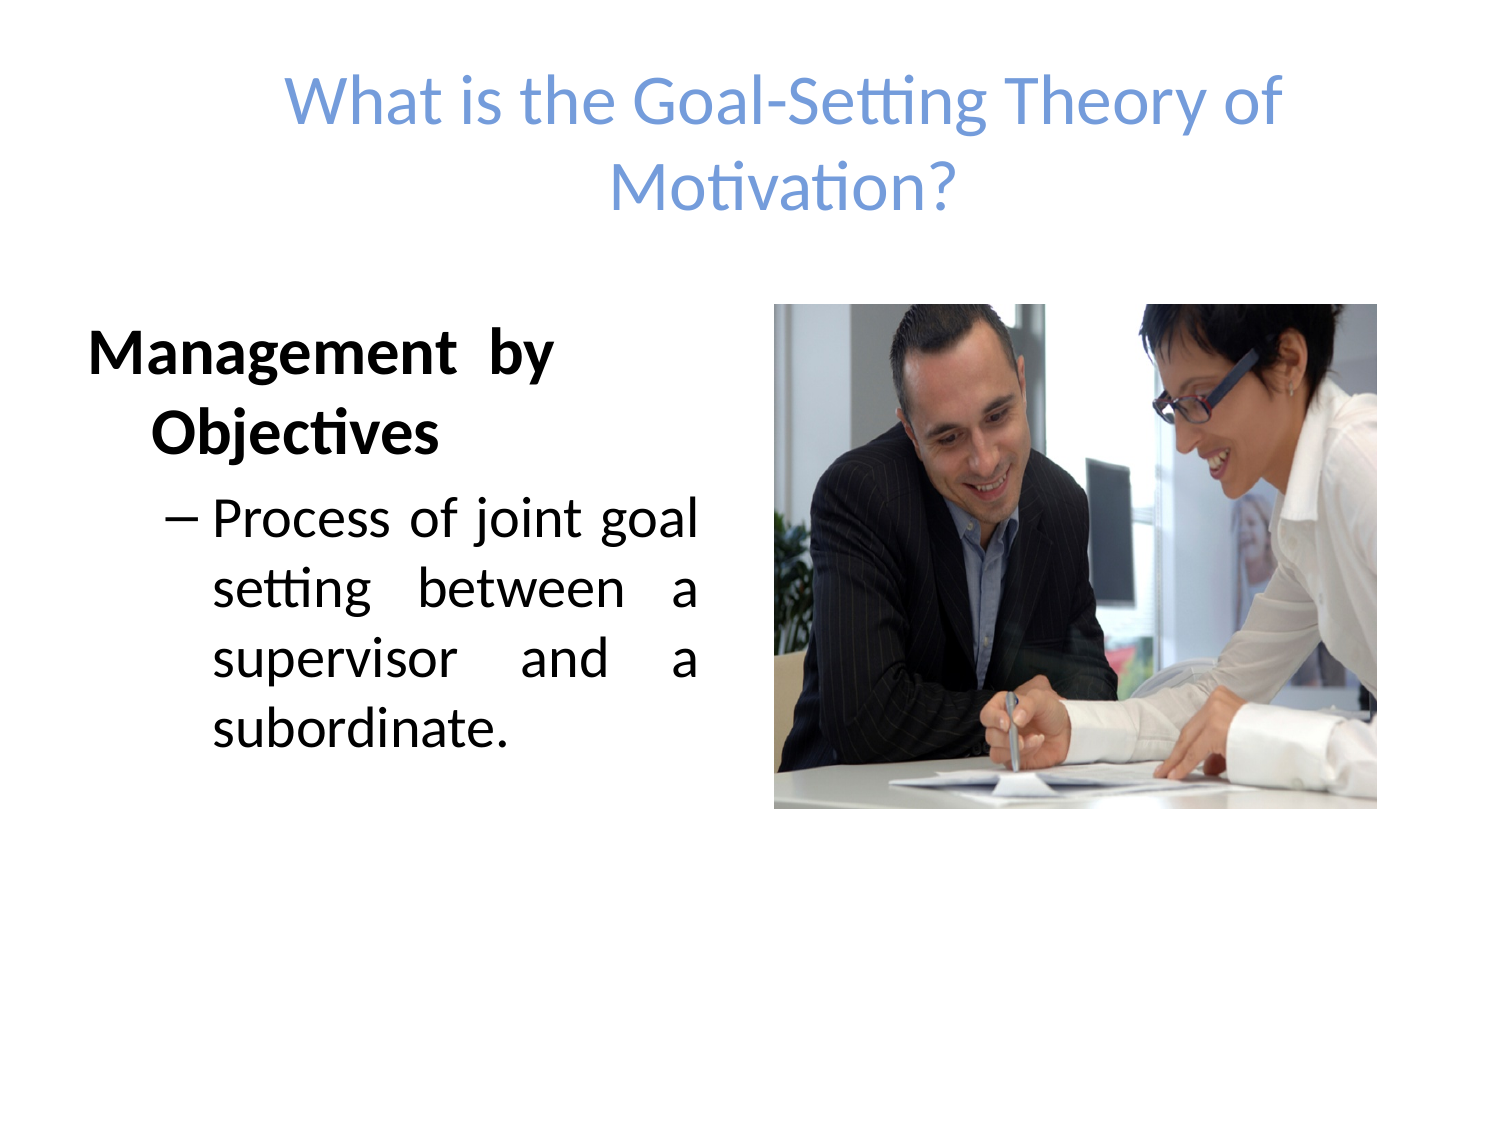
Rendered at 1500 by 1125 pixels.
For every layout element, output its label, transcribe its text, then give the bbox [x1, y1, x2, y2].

list Management by Objectives Process of joint goal setting between a supervisor and a subordinate. [62, 299, 715, 975]
title What is the Goal-Setting Theory of Motivation? [75, 45, 1425, 233]
picture [774, 304, 1377, 809]
